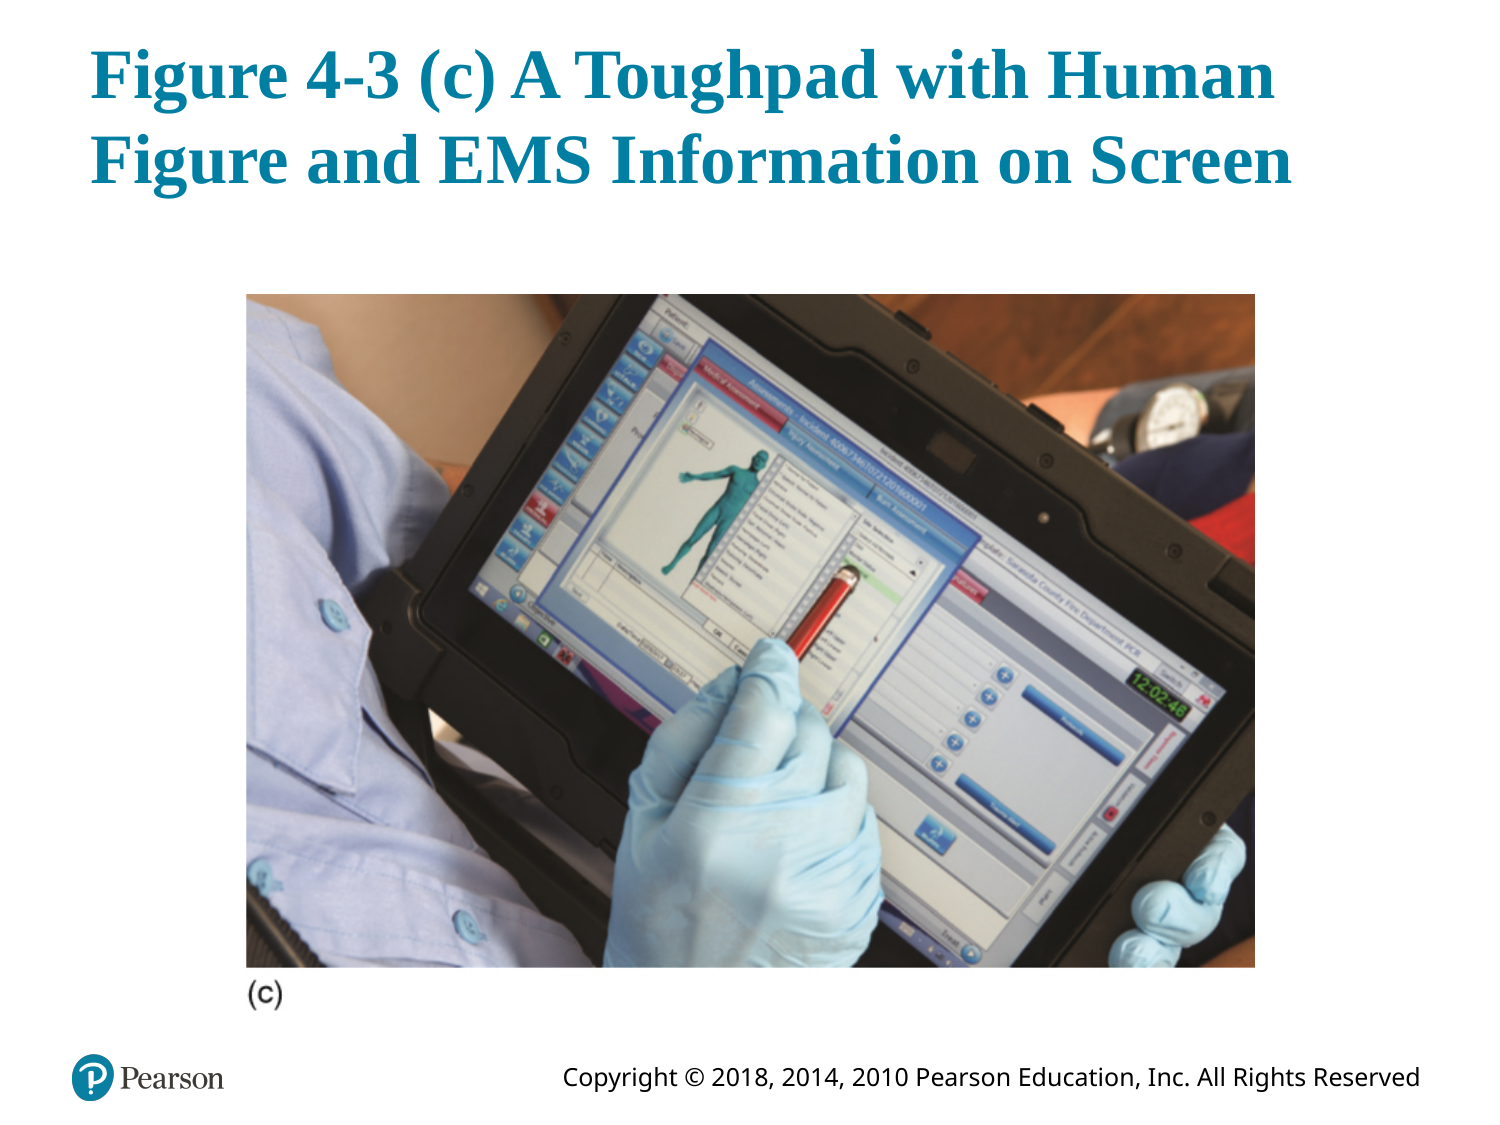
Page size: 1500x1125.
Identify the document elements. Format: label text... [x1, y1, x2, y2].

picture [98, 1054, 224, 1101]
picture [72, 1054, 88, 1070]
picture [245, 293, 1255, 1013]
picture [72, 1087, 83, 1101]
picture [80, 1063, 106, 1088]
title Figure 4-3 (c) A Toughpad with Human Figure and E M S Information on Screen [75, 37, 1425, 213]
